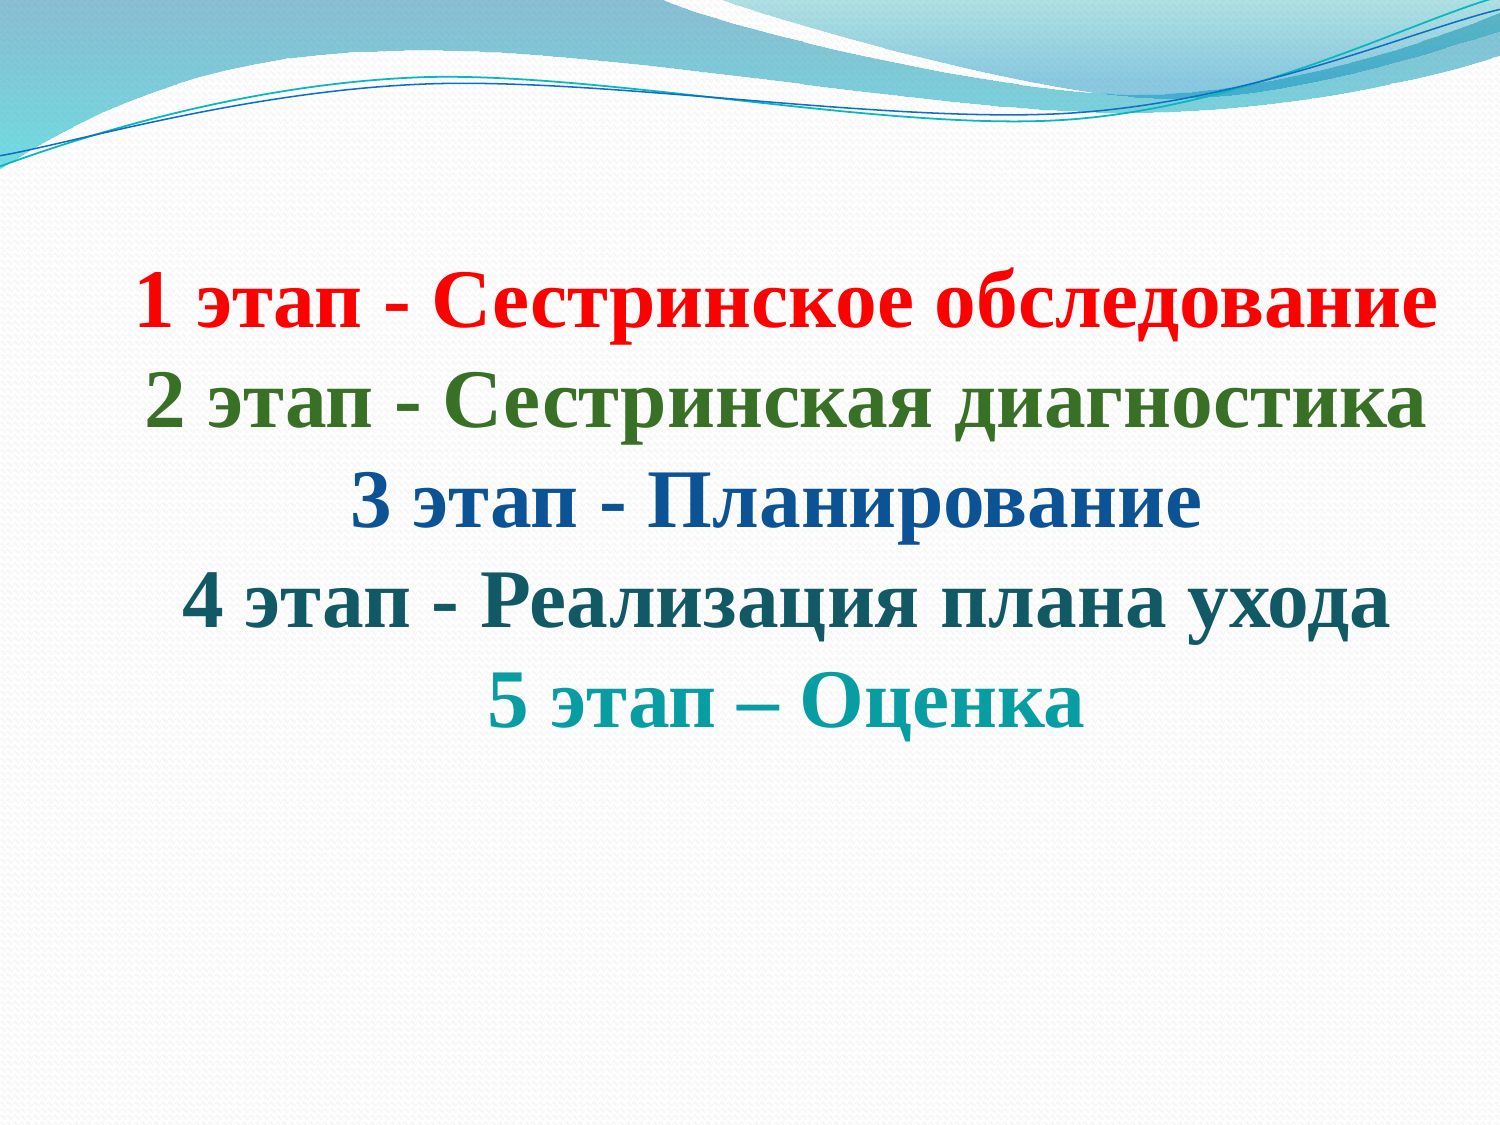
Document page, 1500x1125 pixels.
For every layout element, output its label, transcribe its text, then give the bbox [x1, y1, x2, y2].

text_box 1 этап - Сестринское обследование 2 этап - Сестринская диагностика 3 этап - Планирование 4 этап - Реализация плана ухода 5 этап – Оценка [35, 236, 1465, 752]
